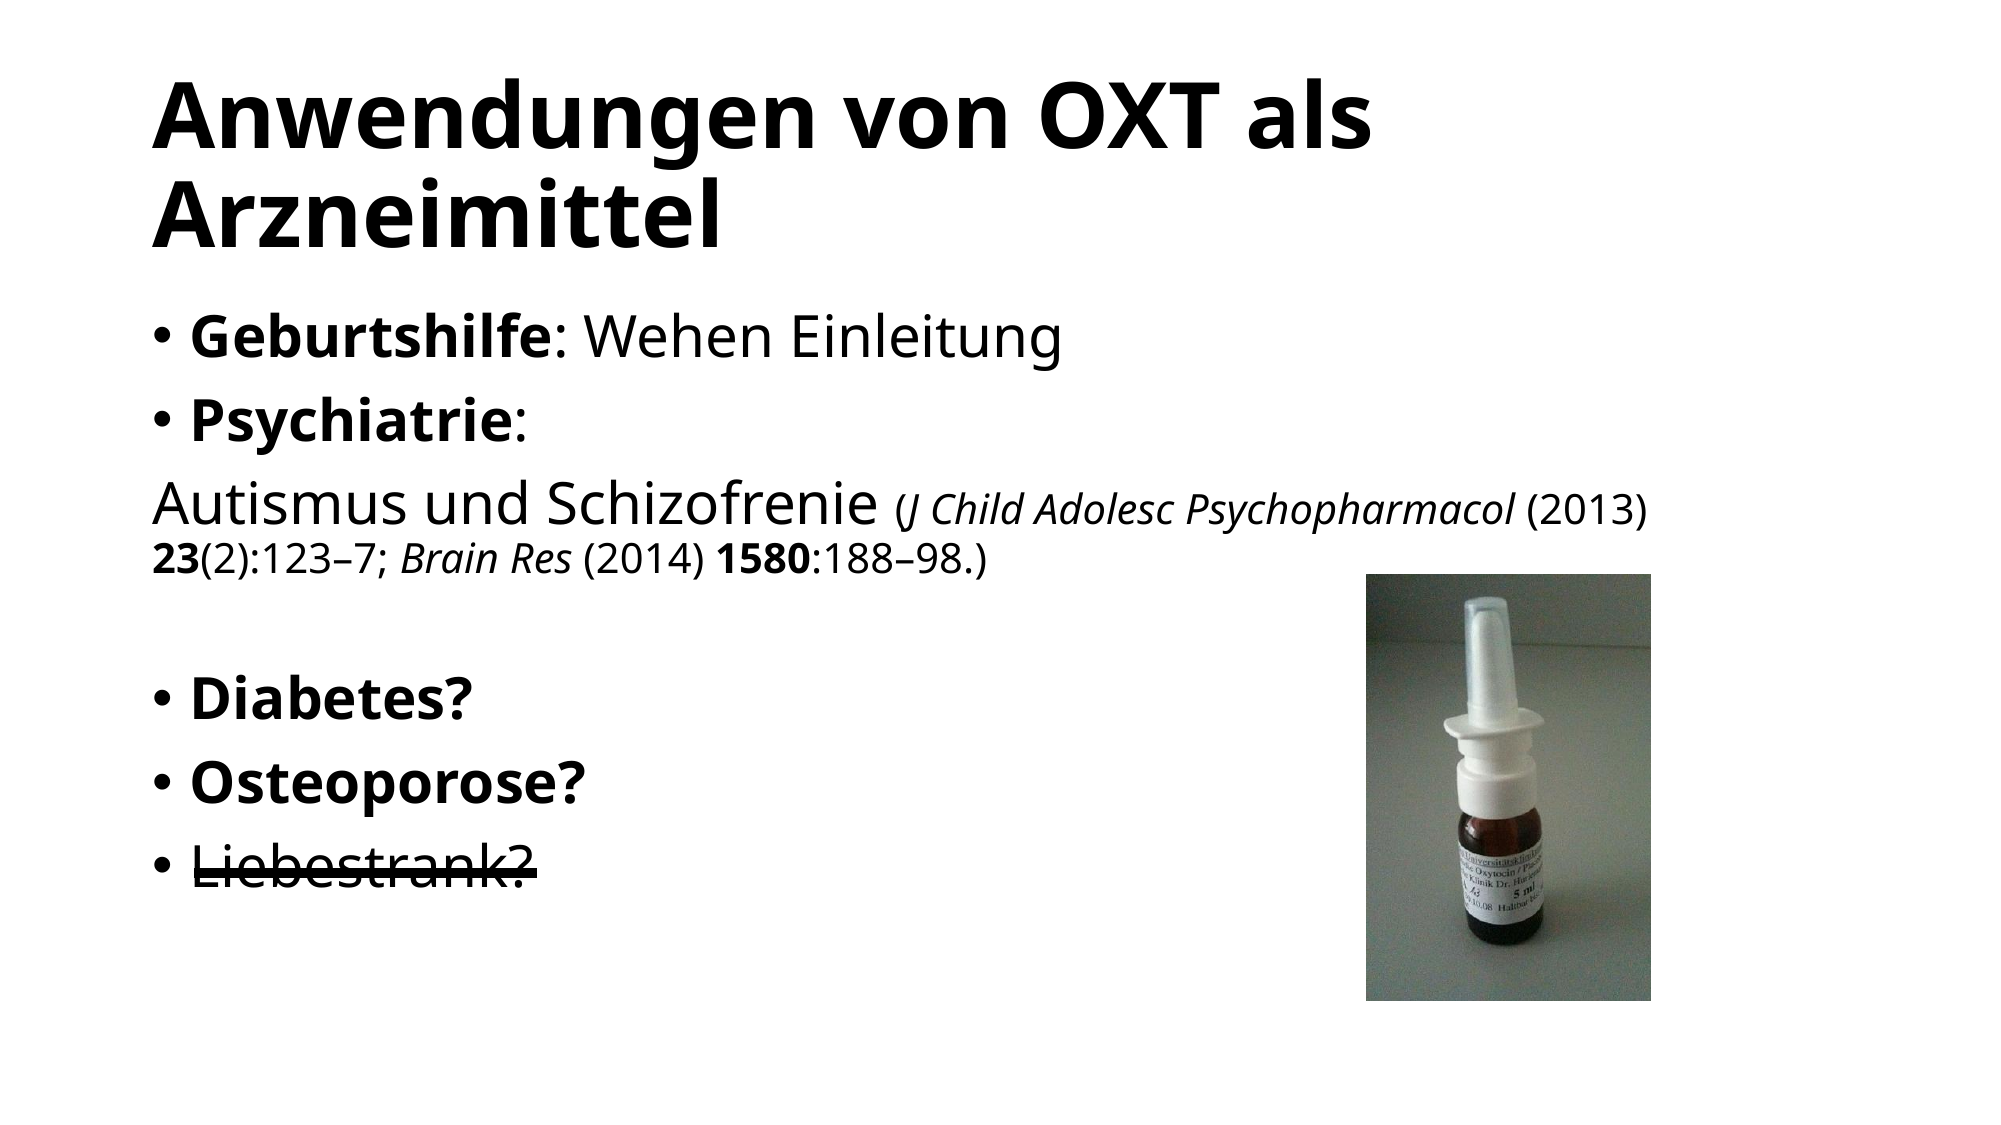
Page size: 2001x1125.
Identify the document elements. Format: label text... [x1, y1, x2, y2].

title Anwendungen von OXT als Arzneimittel [137, 59, 1863, 278]
list Geburtshilfe: Wehen Einleitung Psychiatrie: Autismus und Schizofrenie (J Child Adolesc Psychopharmacol (2013) 23(2):123–7; Brain Res (2014) 1580:188–98.) Diabetes? Osteoporose? Liebestrank? [137, 299, 1863, 1014]
picture [1365, 573, 1651, 1002]
